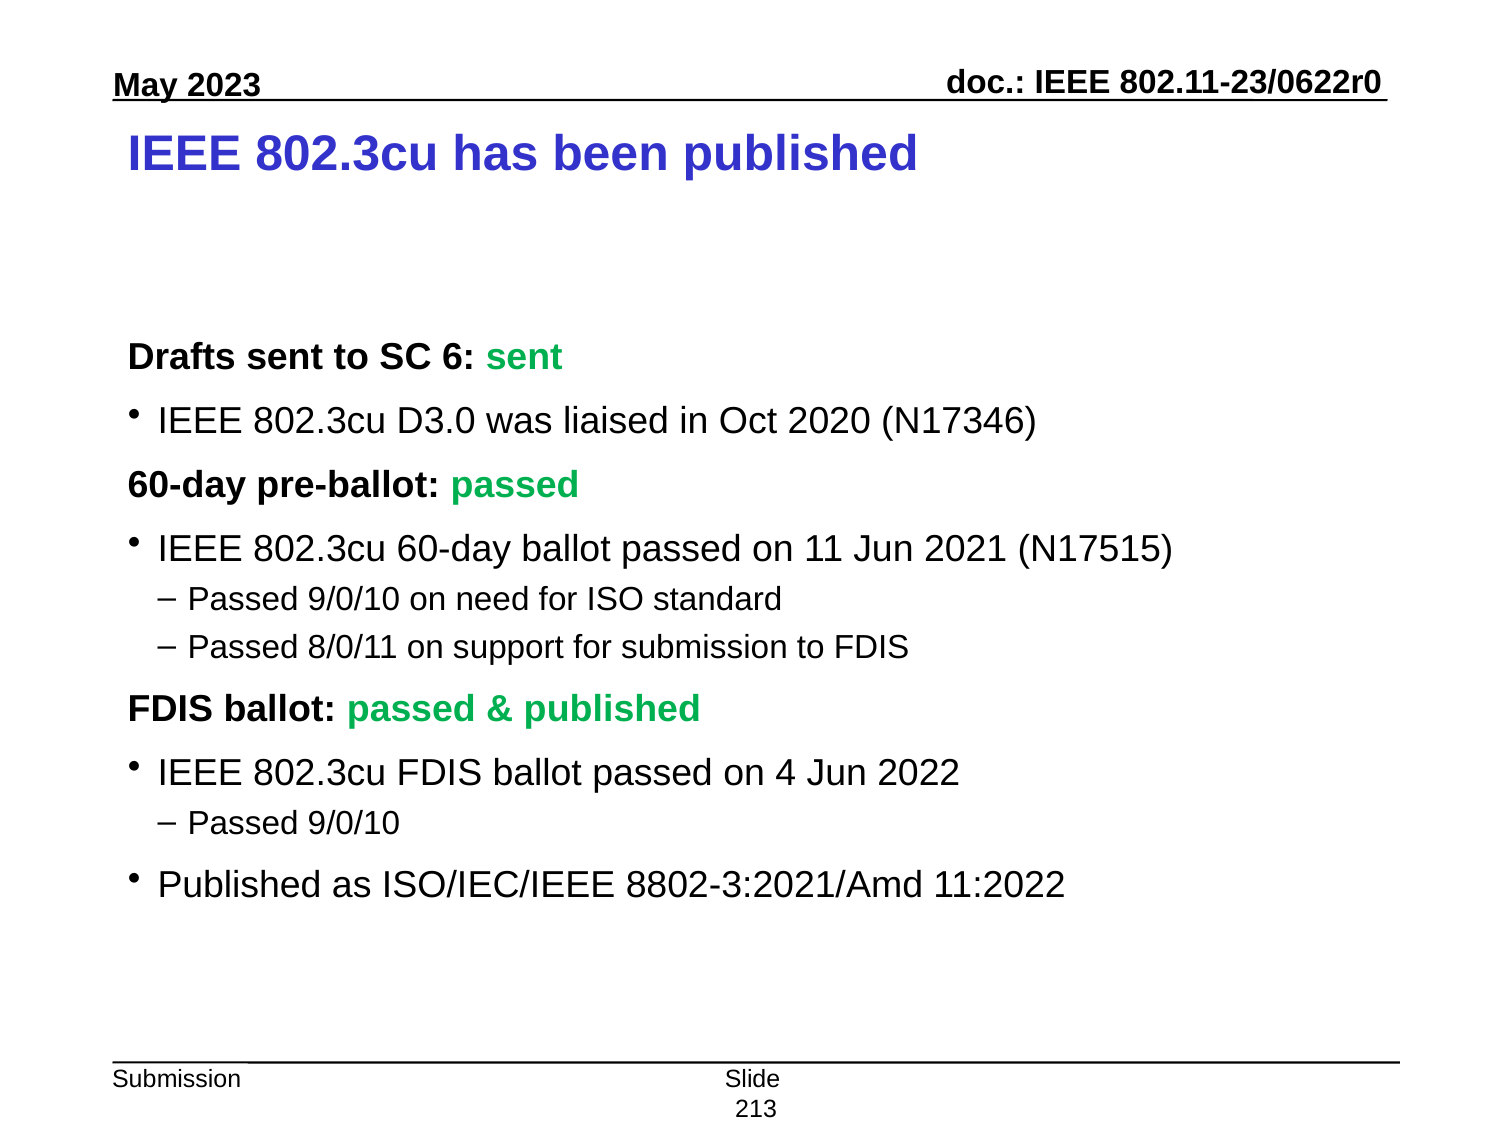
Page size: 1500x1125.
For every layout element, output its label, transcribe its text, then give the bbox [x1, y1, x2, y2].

slide_number Slide 213 [709, 1061, 803, 1093]
title IEEE 802.3cu has been published [112, 112, 1388, 288]
list Drafts sent to SC 6: sent IEEE 802.3cu D3.0 was liaised in Oct 2020 (N17346) 60-day pre-ballot: passed IEEE 802.3cu 60-day ballot passed on 11 Jun 2021 (N17515) Passed 9/0/10 on need for ISO standard Passed 8/0/11 on support for submission to FDIS FDIS ballot: passed & published IEEE 802.3cu FDIS ballot passed on 4 Jun 2022 Passed 9/0/10 Published as ISO/IEC/IEEE 8802-3:2021/Amd 11:2022 [112, 324, 1388, 1000]
